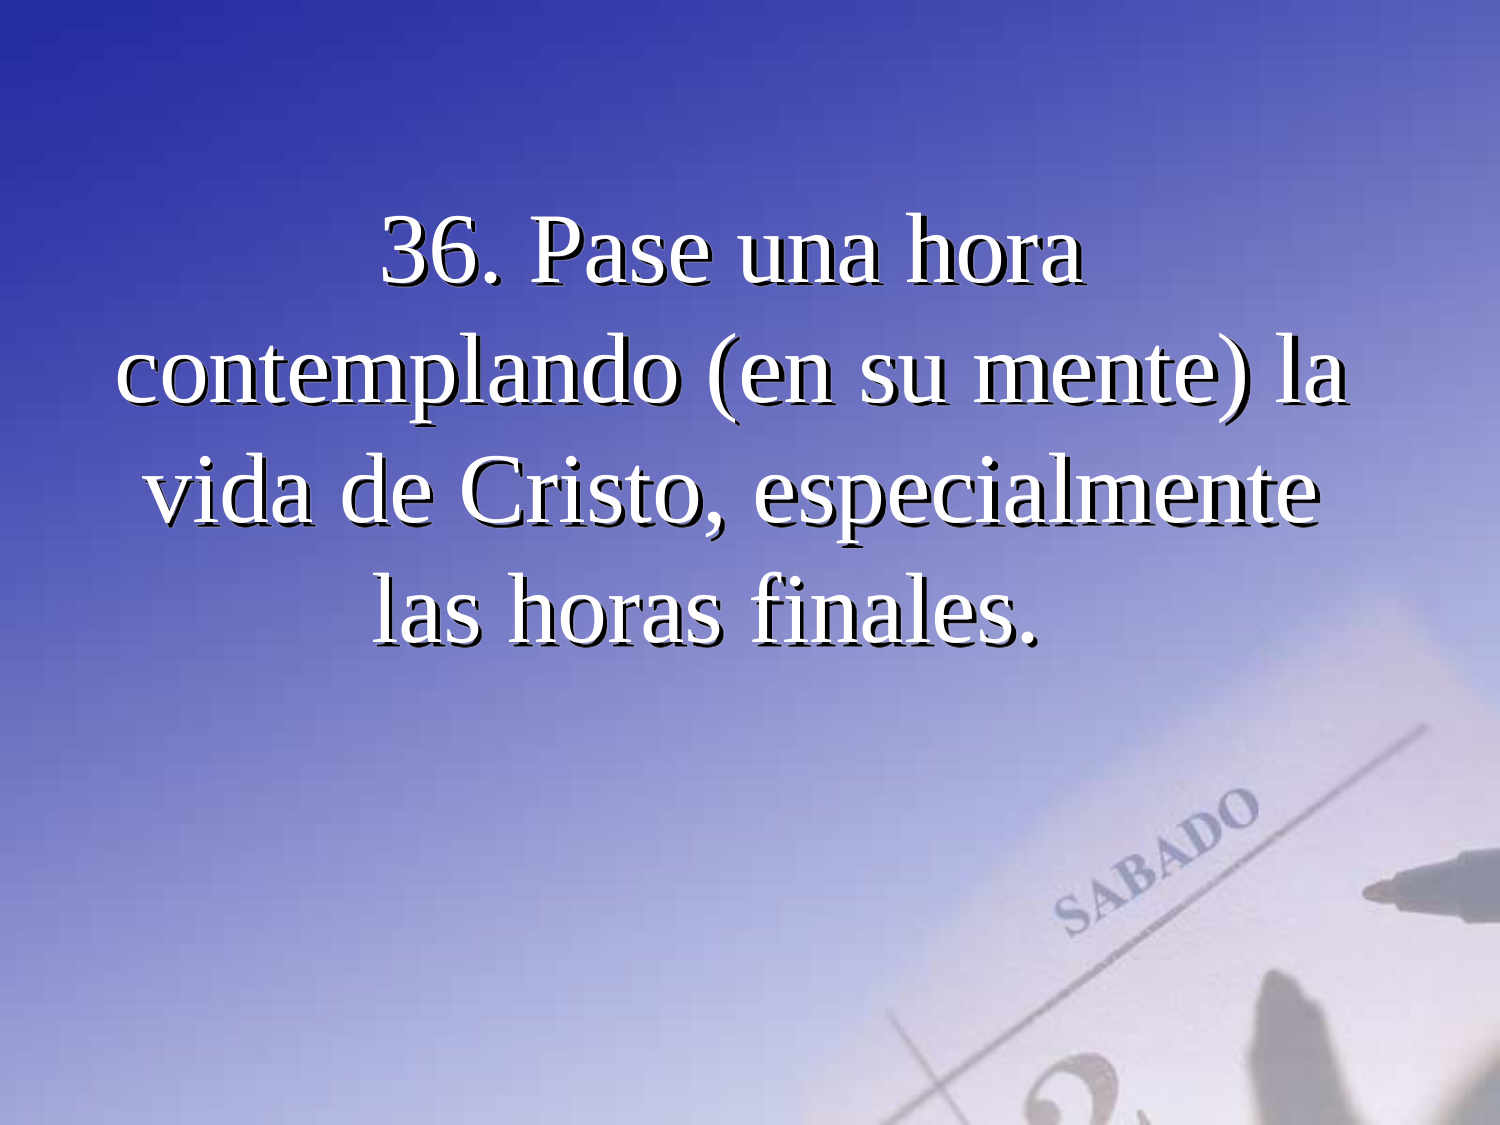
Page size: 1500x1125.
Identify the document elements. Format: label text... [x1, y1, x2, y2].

picture [0, 0, 1500, 1125]
text_box 36. Pase una hora contemplando (en su mente) la vida de Cristo, especialmente las horas finales. [87, 174, 1375, 670]
